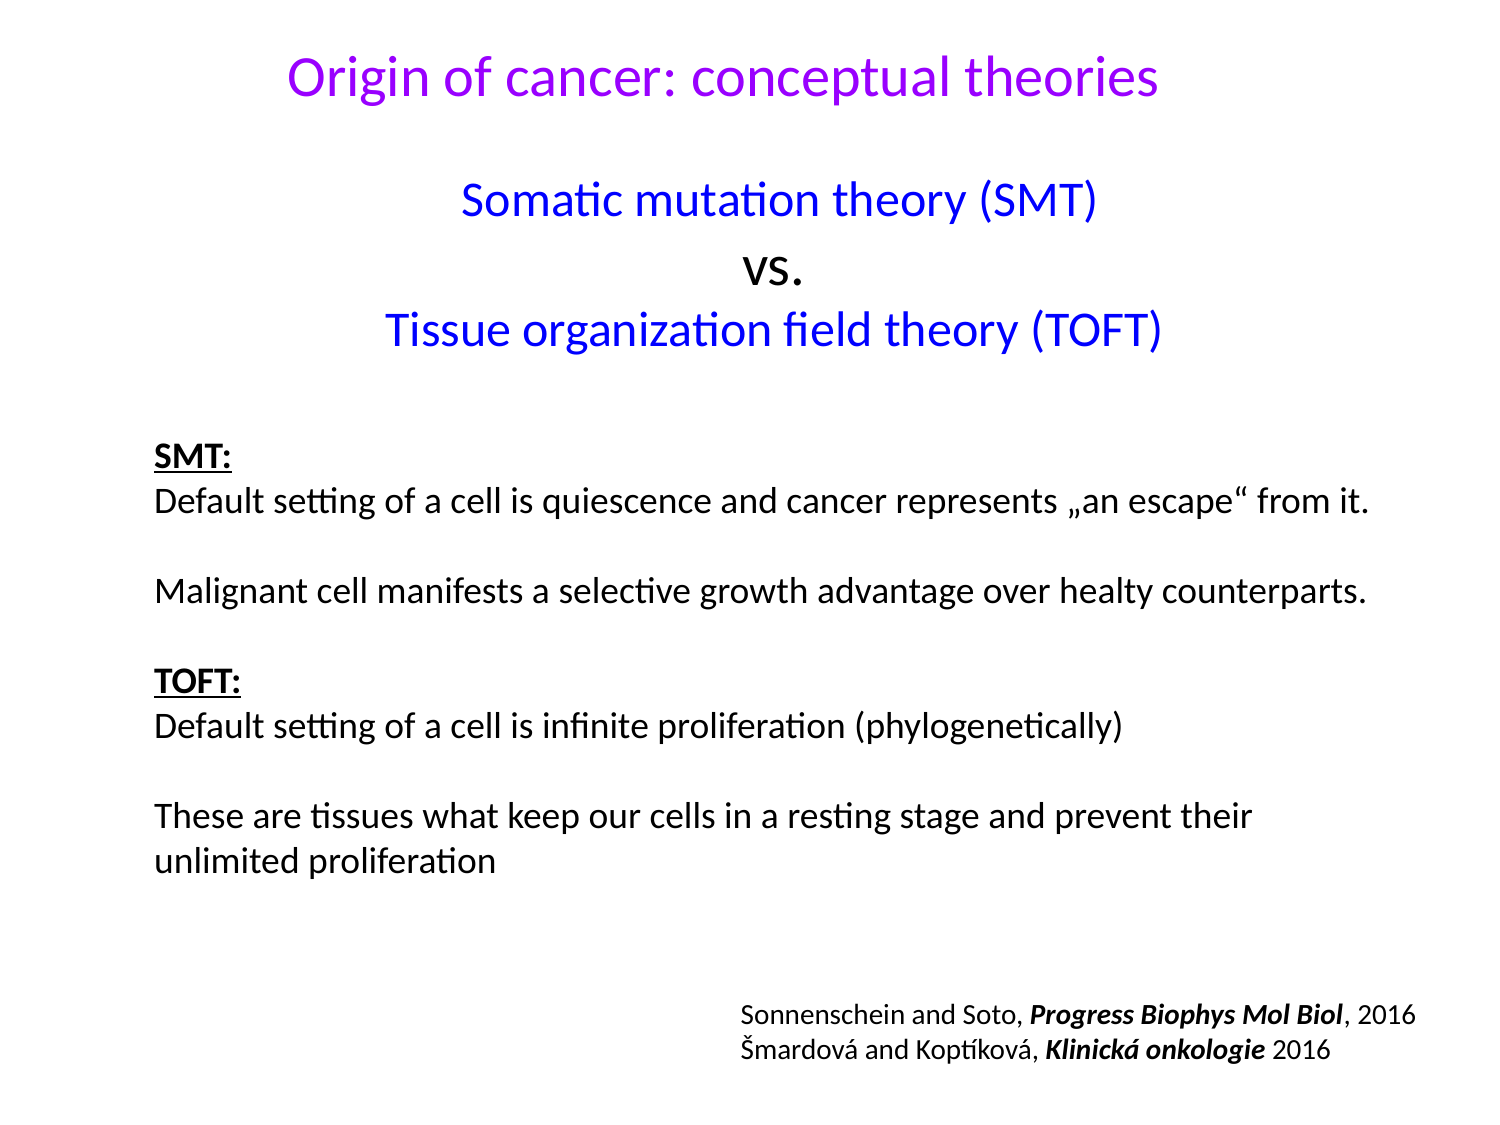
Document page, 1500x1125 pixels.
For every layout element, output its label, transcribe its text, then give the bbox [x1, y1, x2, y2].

text_box SMT: Default setting of a cell is quiescence and cancer represents „an escape“ from it. Malignant cell manifests a selective growth advantage over healty counterparts. TOFT: Default setting of a cell is infinite proliferation (phylogenetically) These are tissues what keep our cells in a resting stage and prevent their unlimited proliferation [139, 423, 1393, 889]
text_box Sonnenschein and Soto, Progress Biophys Mol Biol, 2016 Šmardová and Koptíková, Klinická onkologie 2016 [725, 987, 1432, 1073]
text_box Origin of cancer: conceptual theories [272, 30, 1176, 116]
title Somatic mutation theory (SMT) vs. Tissue organization field theory (TOFT) [88, 126, 1473, 398]
